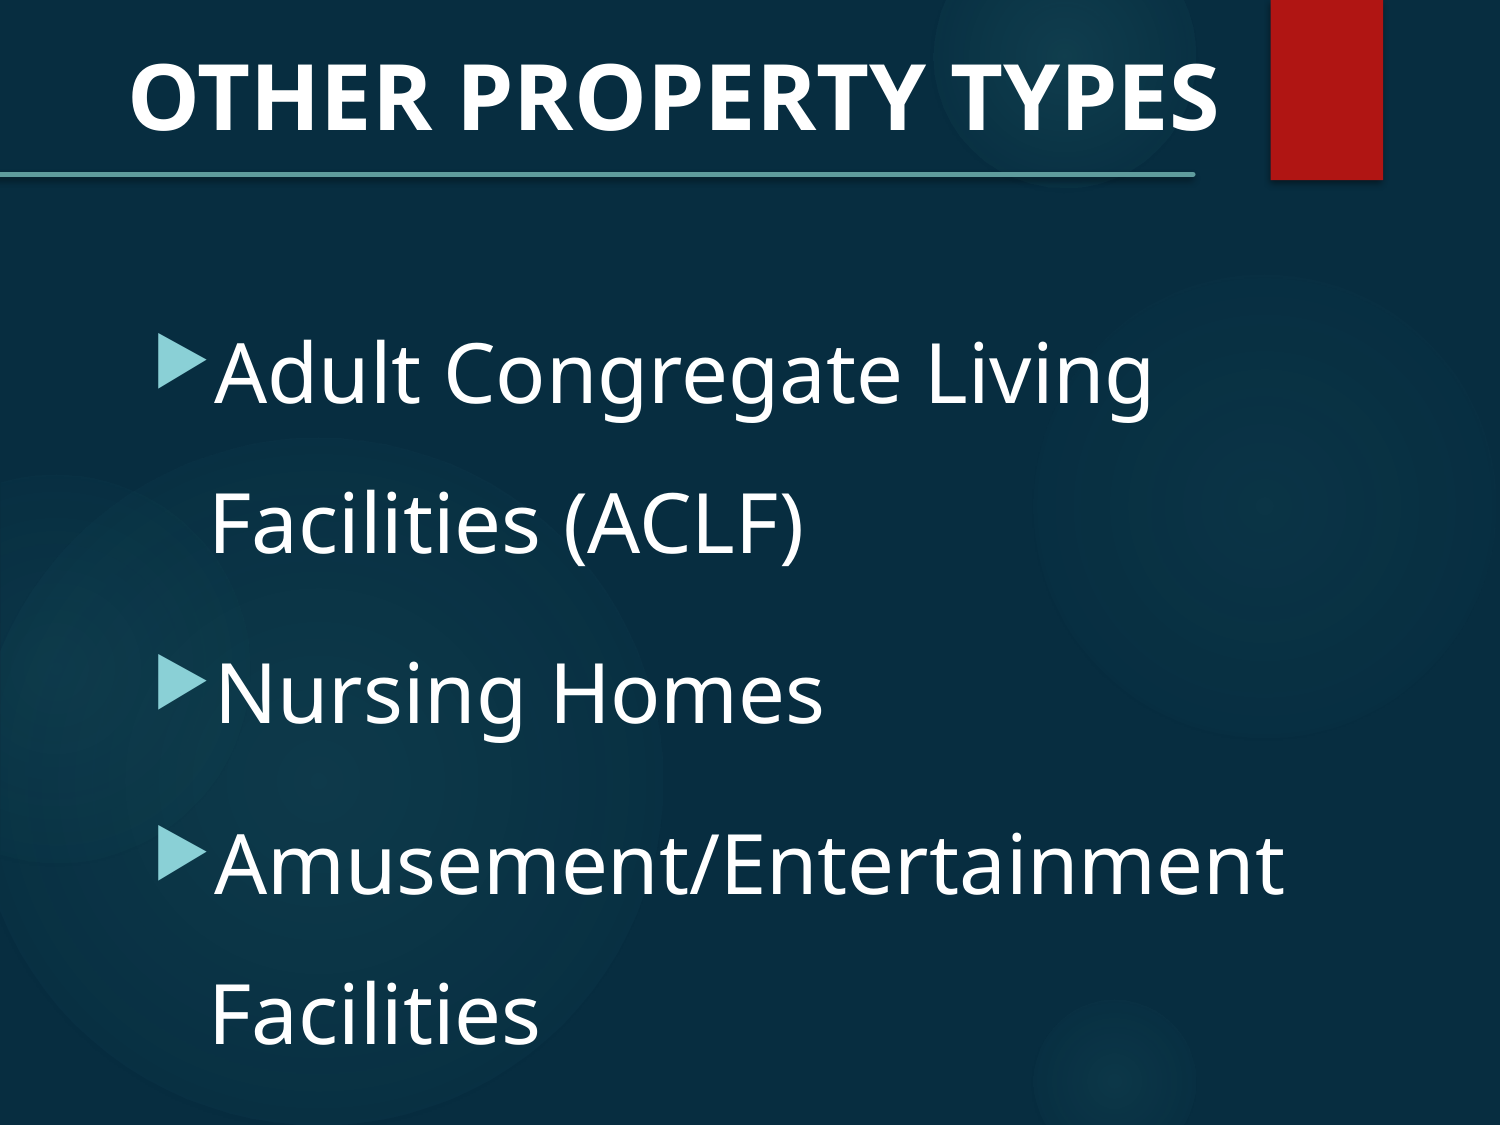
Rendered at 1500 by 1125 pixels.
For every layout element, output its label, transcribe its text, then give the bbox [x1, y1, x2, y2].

list OTHER PROPERTY TYPES [112, 0, 1263, 188]
list Adult Congregate Living Facilities (ACLF) Nursing Homes Amusement/Entertainment Facilities [137, 262, 1352, 1026]
